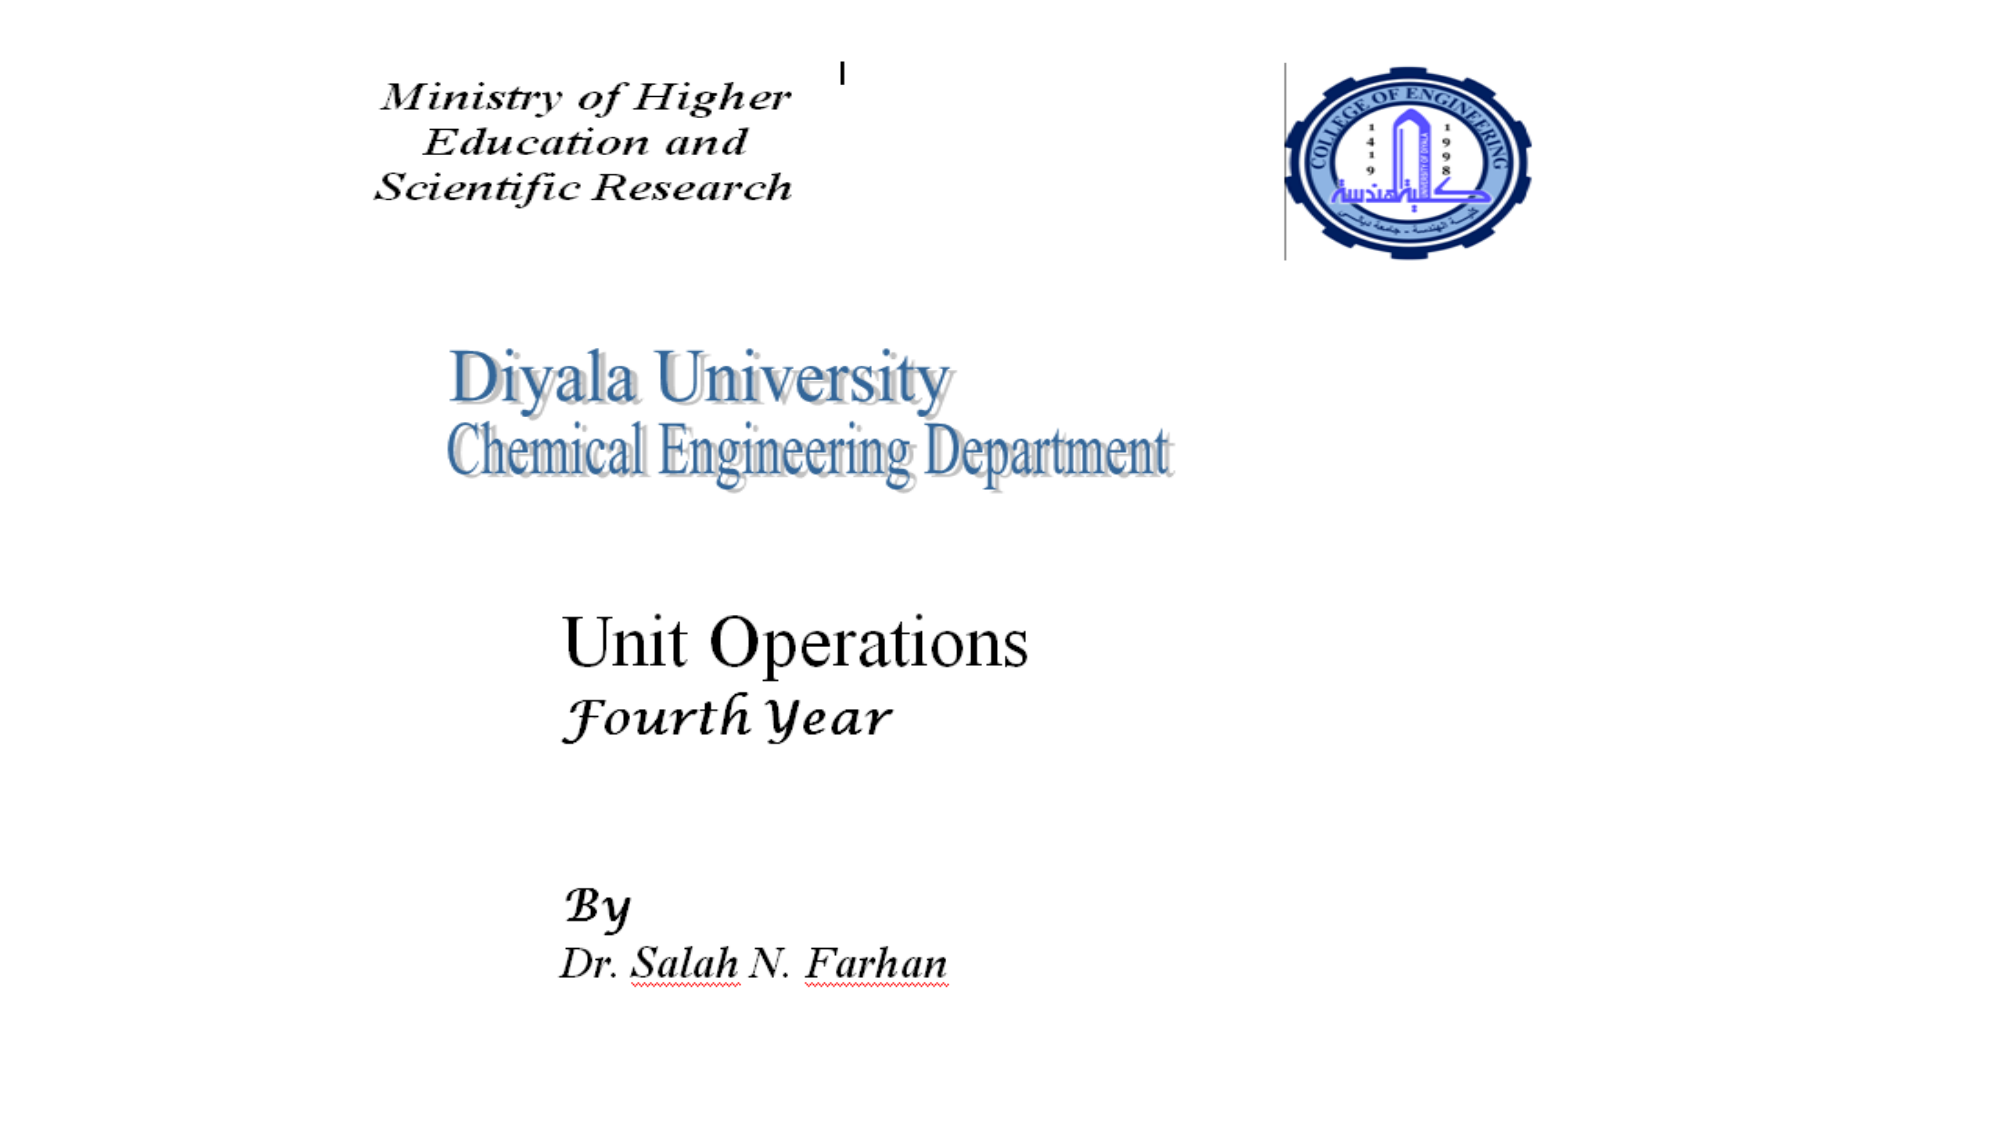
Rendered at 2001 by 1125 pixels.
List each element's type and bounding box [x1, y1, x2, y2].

picture [349, 37, 1563, 524]
picture [497, 567, 1115, 1028]
